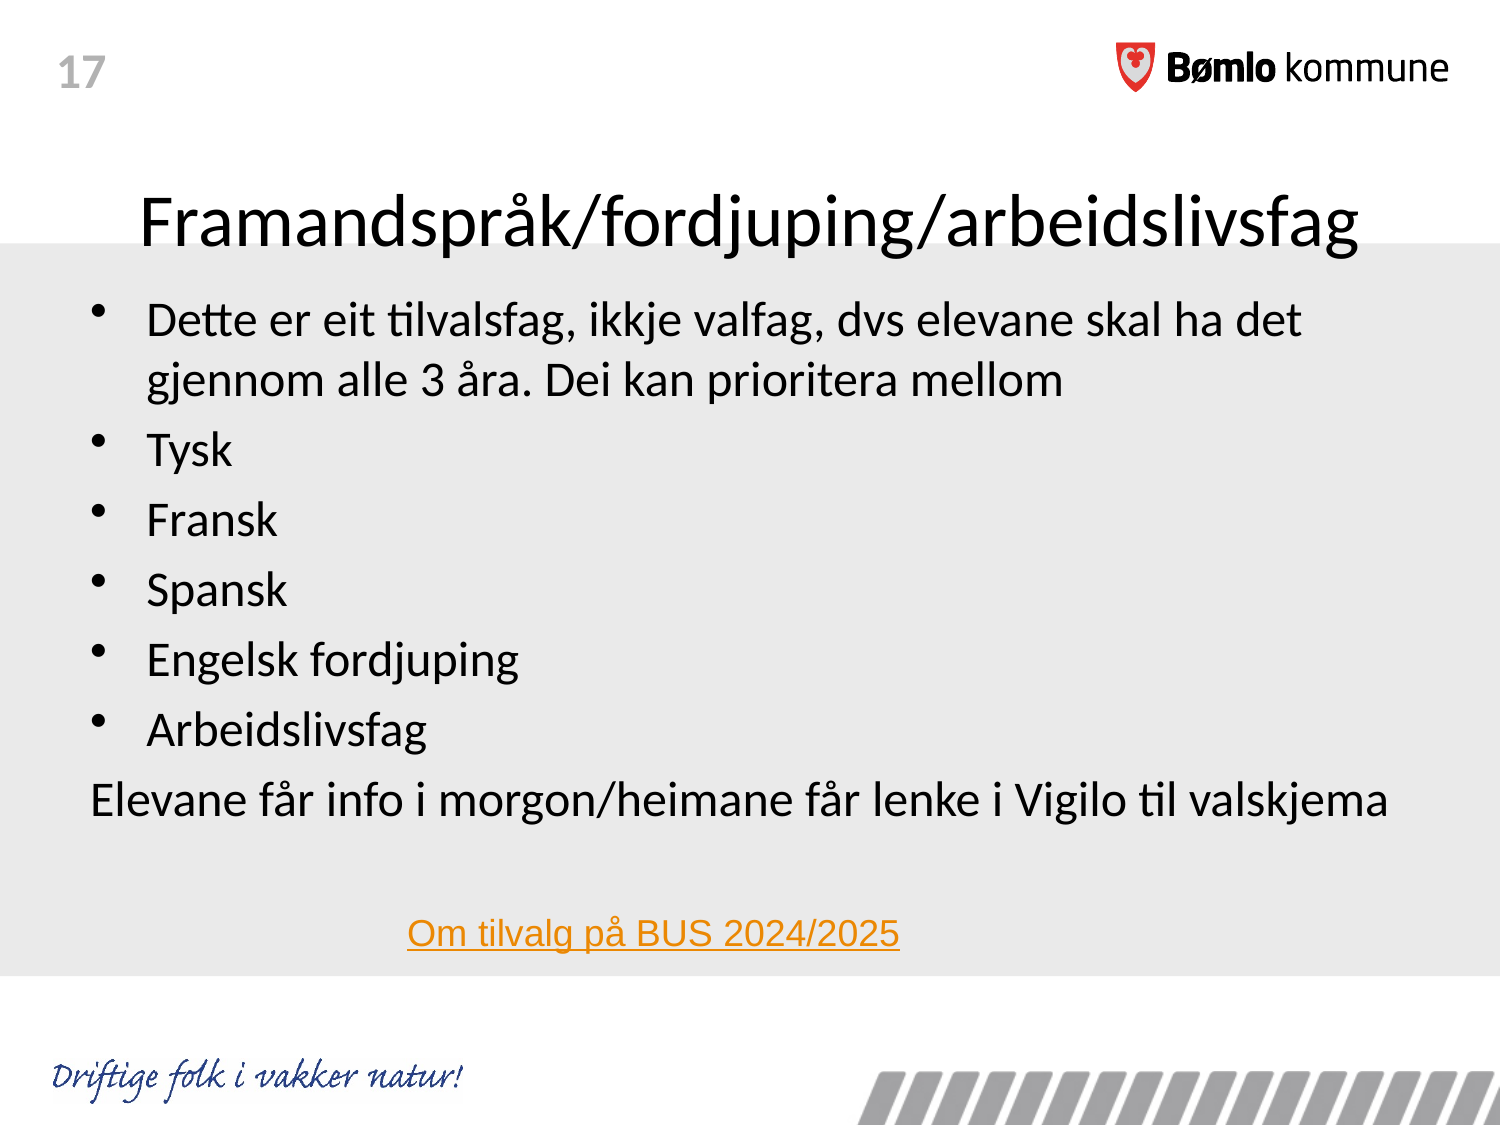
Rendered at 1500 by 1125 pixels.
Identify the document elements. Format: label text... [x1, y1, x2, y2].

text_box Om tilvalg på BUS 2024/2025 [392, 901, 1143, 1007]
title Framandspråk/fordjuping/arbeidslivsfag [75, 52, 1425, 279]
picture [53, 1058, 463, 1104]
picture [761, 1071, 1500, 1125]
list Dette er eit tilvalsfag, ikkje valfag, dvs elevane skal ha det gjennom alle 3 åra. Dei kan prioritera mellom Tysk Fransk Spansk Engelsk fordjuping Arbeidslivsfag Elevane får info i morgon/heimane får lenke i Vigilo til valskjema [75, 279, 1425, 881]
